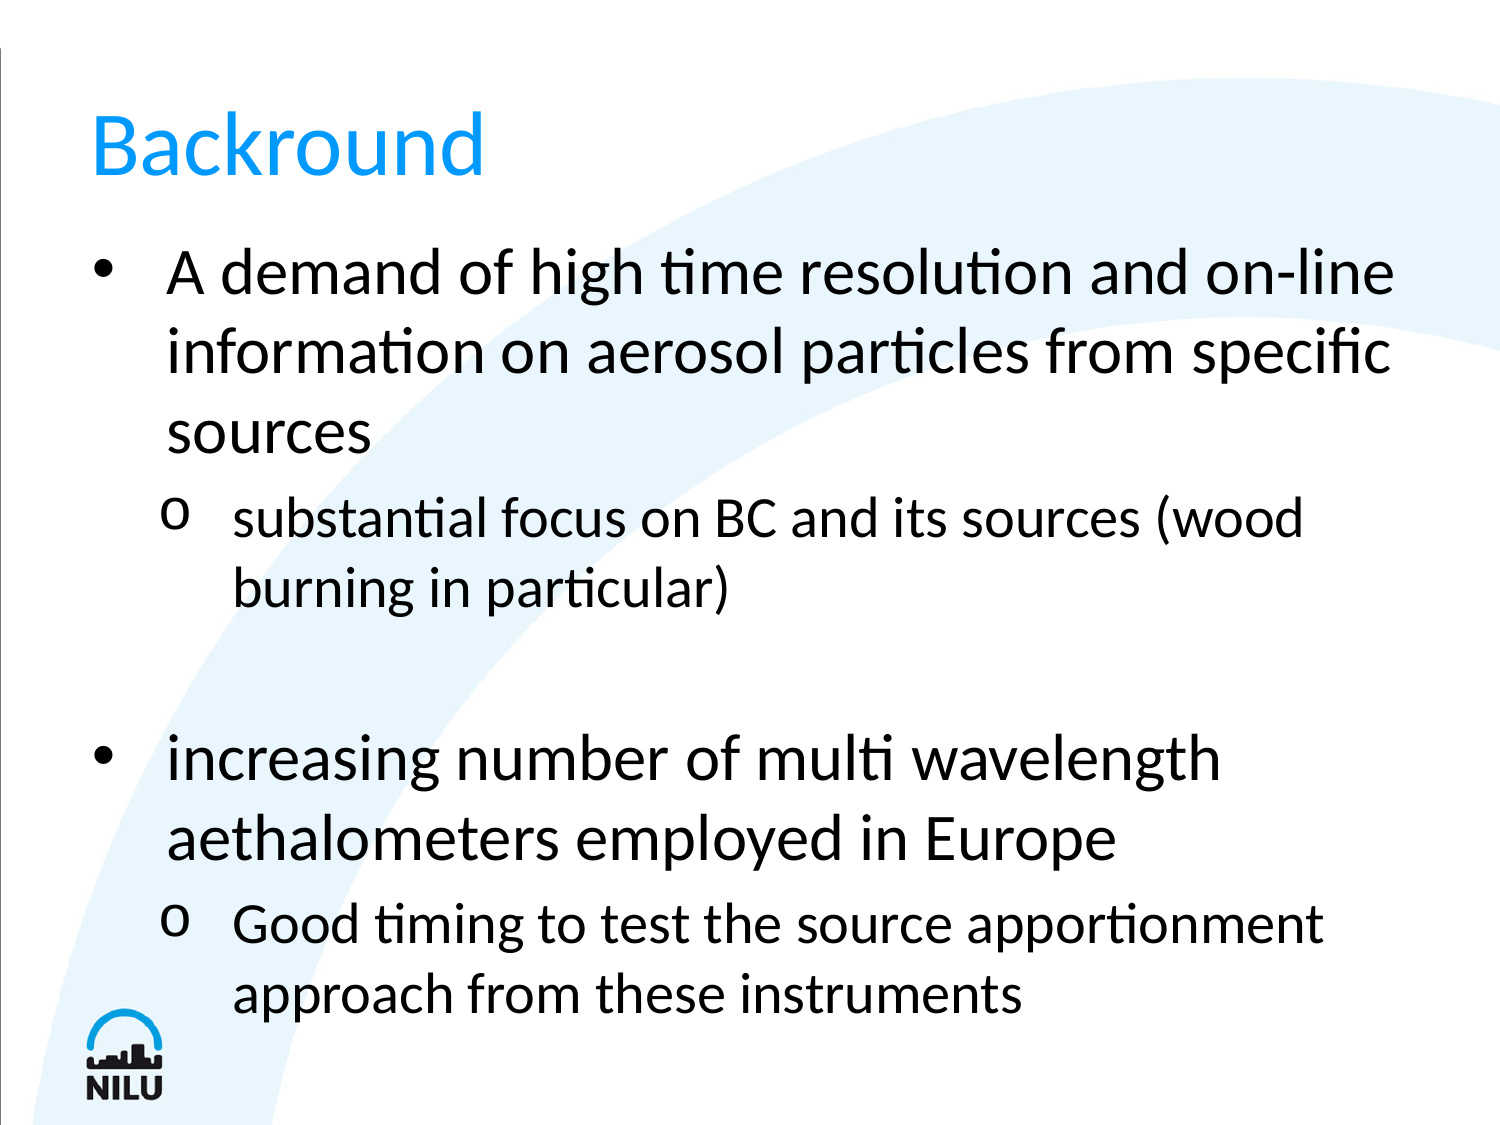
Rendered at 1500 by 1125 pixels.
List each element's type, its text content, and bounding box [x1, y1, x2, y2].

list A demand of high time resolution and on-line information on aerosol particles from specific sources substantial focus on BC and its sources (wood burning in particular) increasing number of multi wavelength aethalometers employed in Europe Good timing to test the source apportionment approach from these instruments [76, 219, 1428, 1046]
picture [0, 0, 1500, 1125]
title Backround [74, 44, 1426, 233]
